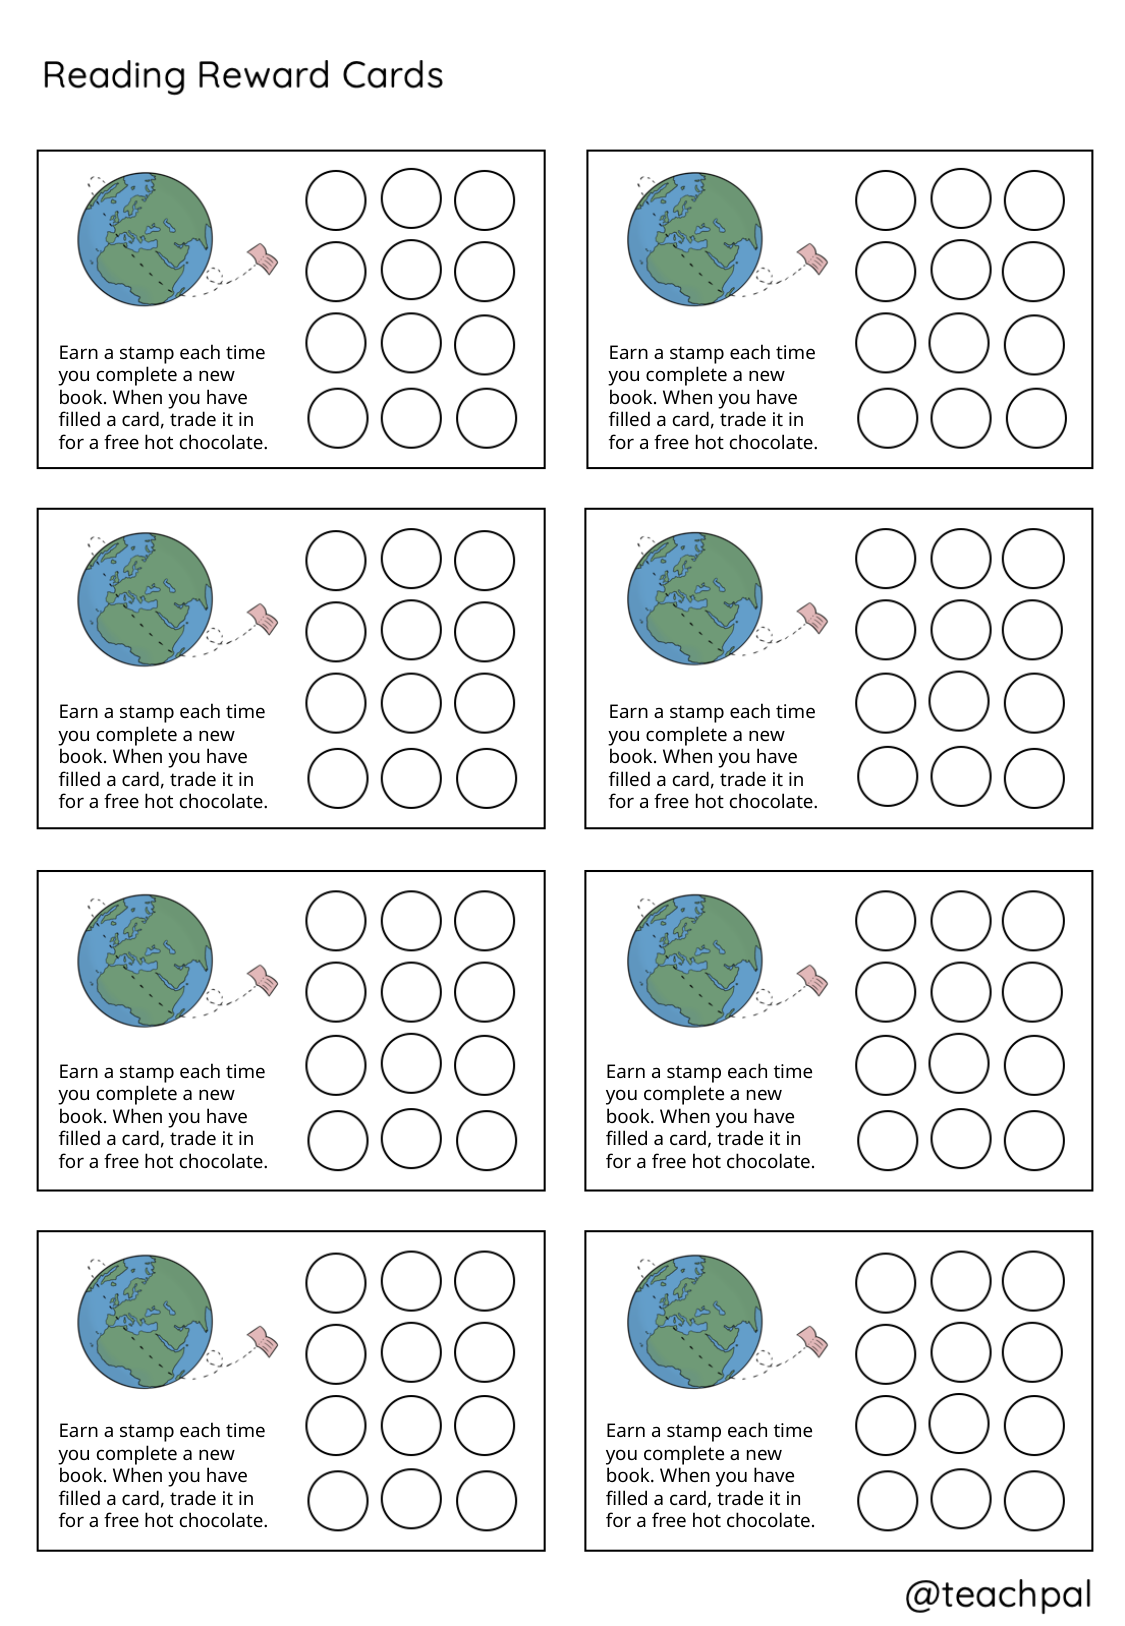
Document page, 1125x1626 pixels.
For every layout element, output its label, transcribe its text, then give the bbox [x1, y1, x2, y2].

text_box Earn a stamp each time you complete a new book. When you have filled a card, trade it in for a free hot chocolate. [593, 692, 848, 831]
text_box Earn a stamp each time you complete a new book. When you have filled a card, trade it in for a free hot chocolate. [43, 692, 298, 831]
text_box Earn a stamp each time you complete a new book. When you have filled a card, trade it in for a free hot chocolate. [590, 1051, 846, 1190]
text_box Earn a stamp each time you complete a new book. When you have filled a card, trade it in for a free hot chocolate. [590, 1411, 846, 1550]
text_box Earn a stamp each time you complete a new book. When you have filled a card, trade it in for a free hot chocolate. [43, 1051, 298, 1190]
picture [0, 0, 1125, 1625]
text_box Earn a stamp each time you complete a new book. When you have filled a card, trade it in for a free hot chocolate. [43, 1411, 298, 1550]
text_box Earn a stamp each time you complete a new book. When you have filled a card, trade it in for a free hot chocolate. [43, 332, 298, 471]
text_box Earn a stamp each time you complete a new book. When you have filled a card, trade it in for a free hot chocolate. [593, 332, 848, 471]
